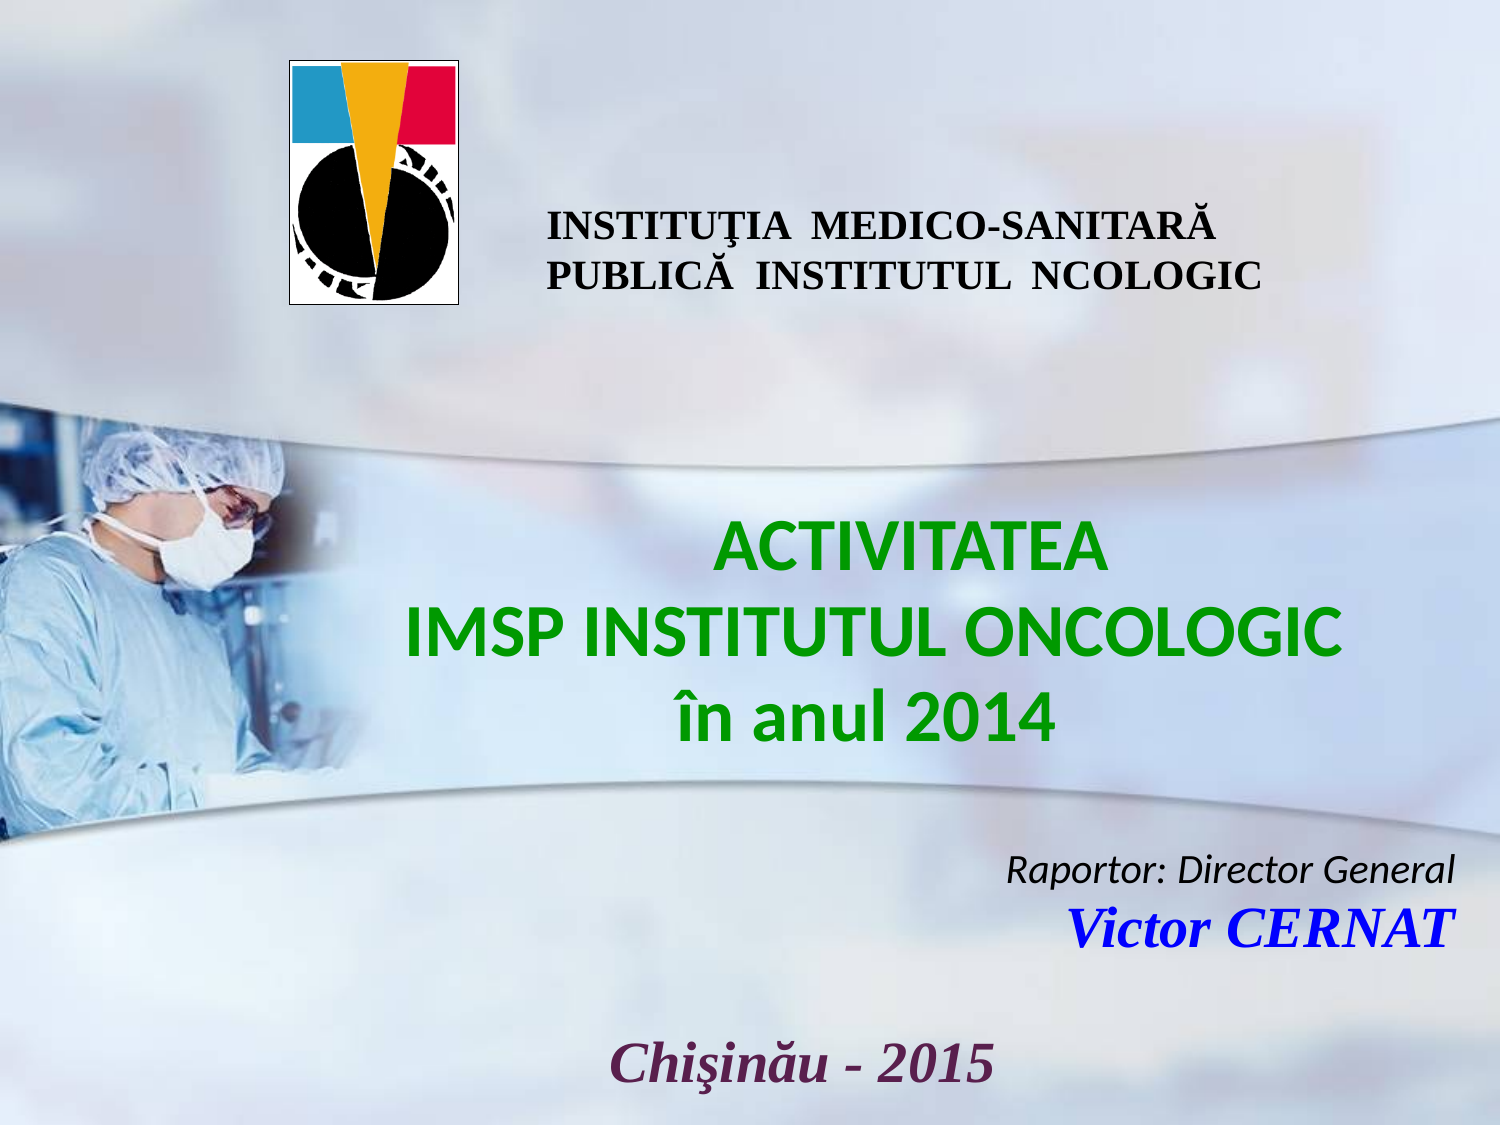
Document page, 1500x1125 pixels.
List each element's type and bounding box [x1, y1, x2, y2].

list [292, 63, 456, 302]
picture [0, 0, 1500, 1125]
